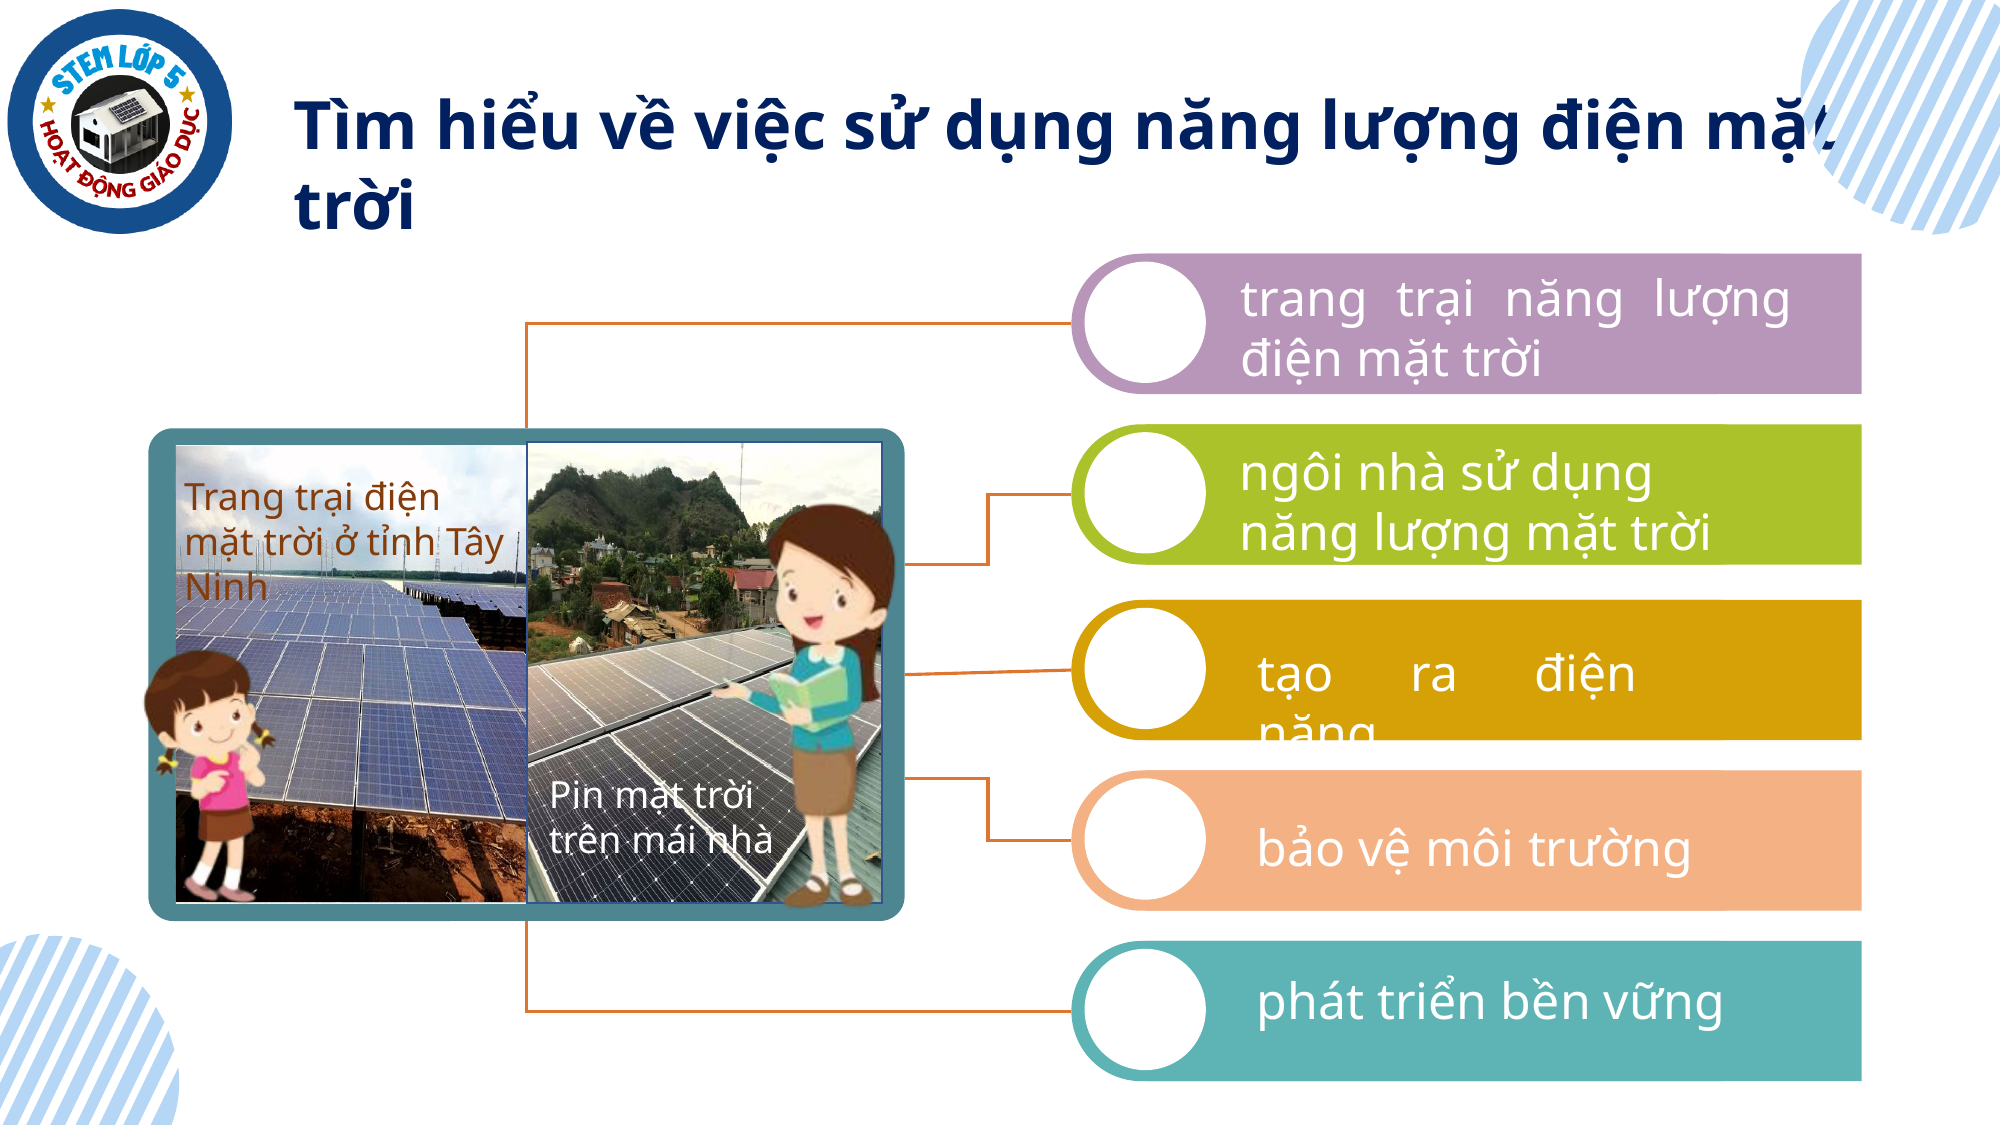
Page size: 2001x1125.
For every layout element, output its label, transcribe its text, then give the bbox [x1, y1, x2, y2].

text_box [923, 494, 1072, 565]
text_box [1071, 940, 1862, 1082]
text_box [526, 921, 1072, 1012]
text_box Tìm hiểu về việc sử dụng năng lượng điện mặt trời [278, 75, 1912, 251]
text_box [1071, 770, 1862, 911]
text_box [1071, 424, 1862, 570]
picture [691, 476, 923, 932]
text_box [923, 670, 1072, 675]
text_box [526, 323, 1072, 429]
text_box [1071, 599, 1862, 741]
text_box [1800, 0, 2000, 235]
picture [2, 2, 237, 237]
picture [110, 641, 314, 910]
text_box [1071, 253, 1862, 396]
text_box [923, 778, 1072, 841]
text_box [148, 428, 905, 921]
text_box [0, 933, 180, 1125]
